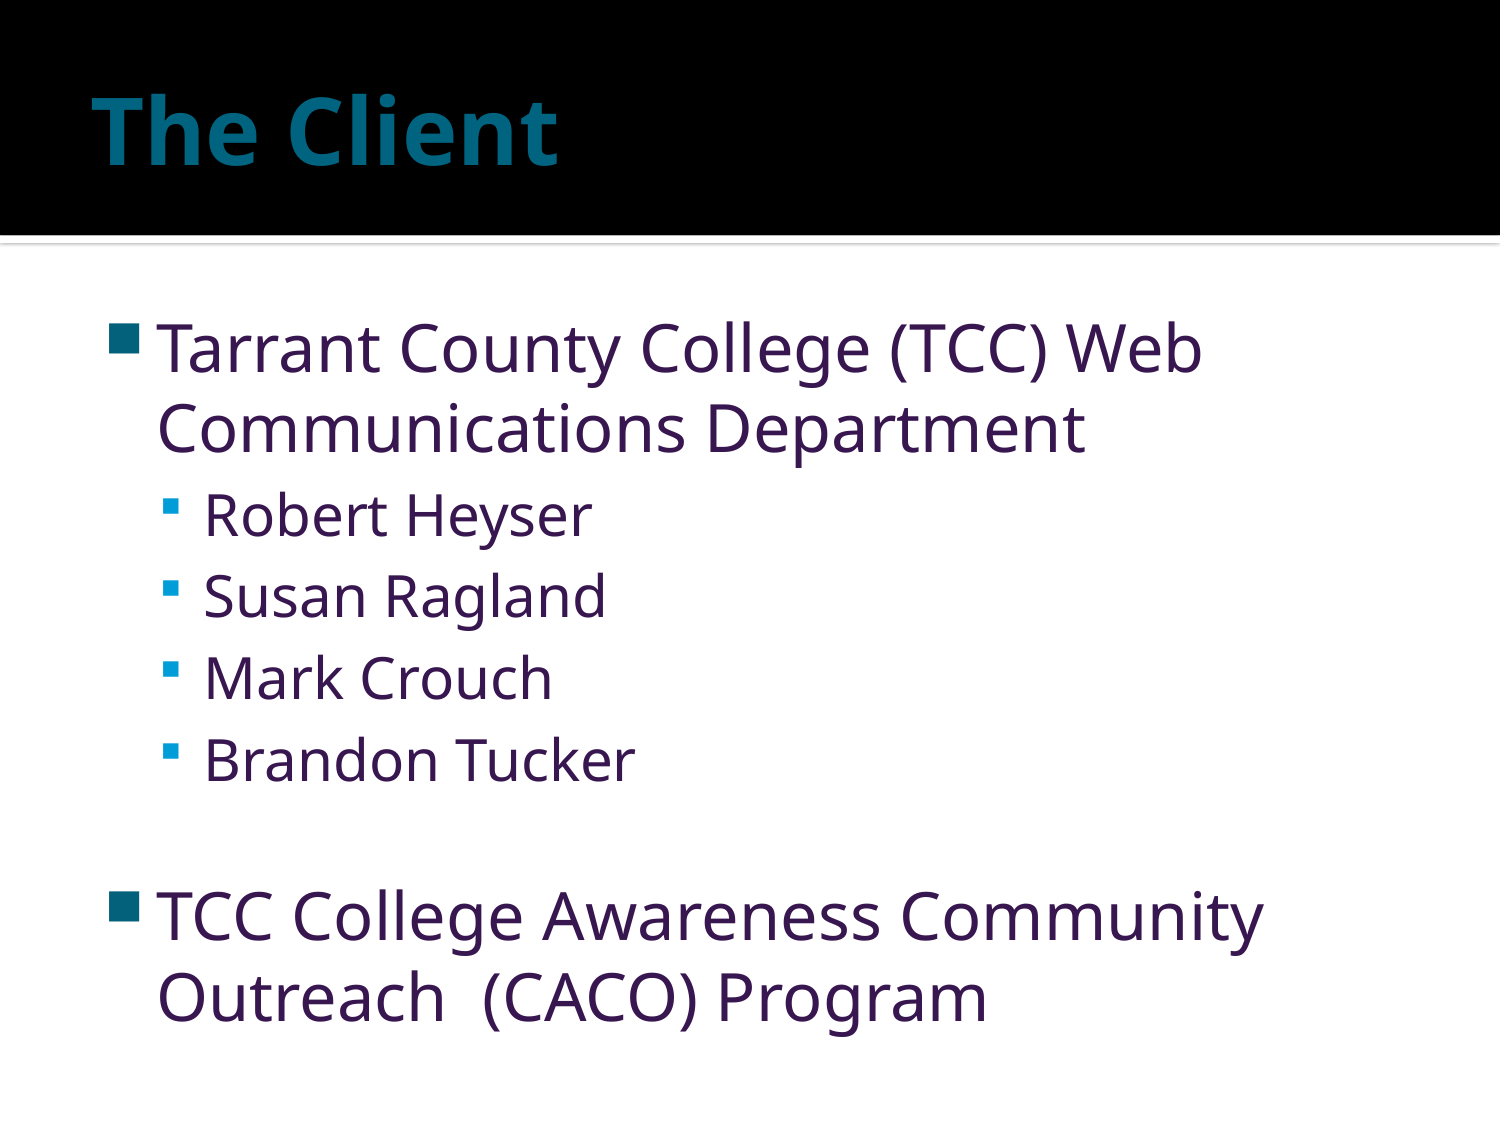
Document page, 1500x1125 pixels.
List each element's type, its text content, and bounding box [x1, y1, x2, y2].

list Tarrant County College (TCC) Web Communications Department Robert Heyser Susan Ragland Mark Crouch Brandon Tucker TCC College Awareness Community Outreach (CACO) Program [75, 291, 1425, 1050]
title The Client [75, 25, 1425, 231]
